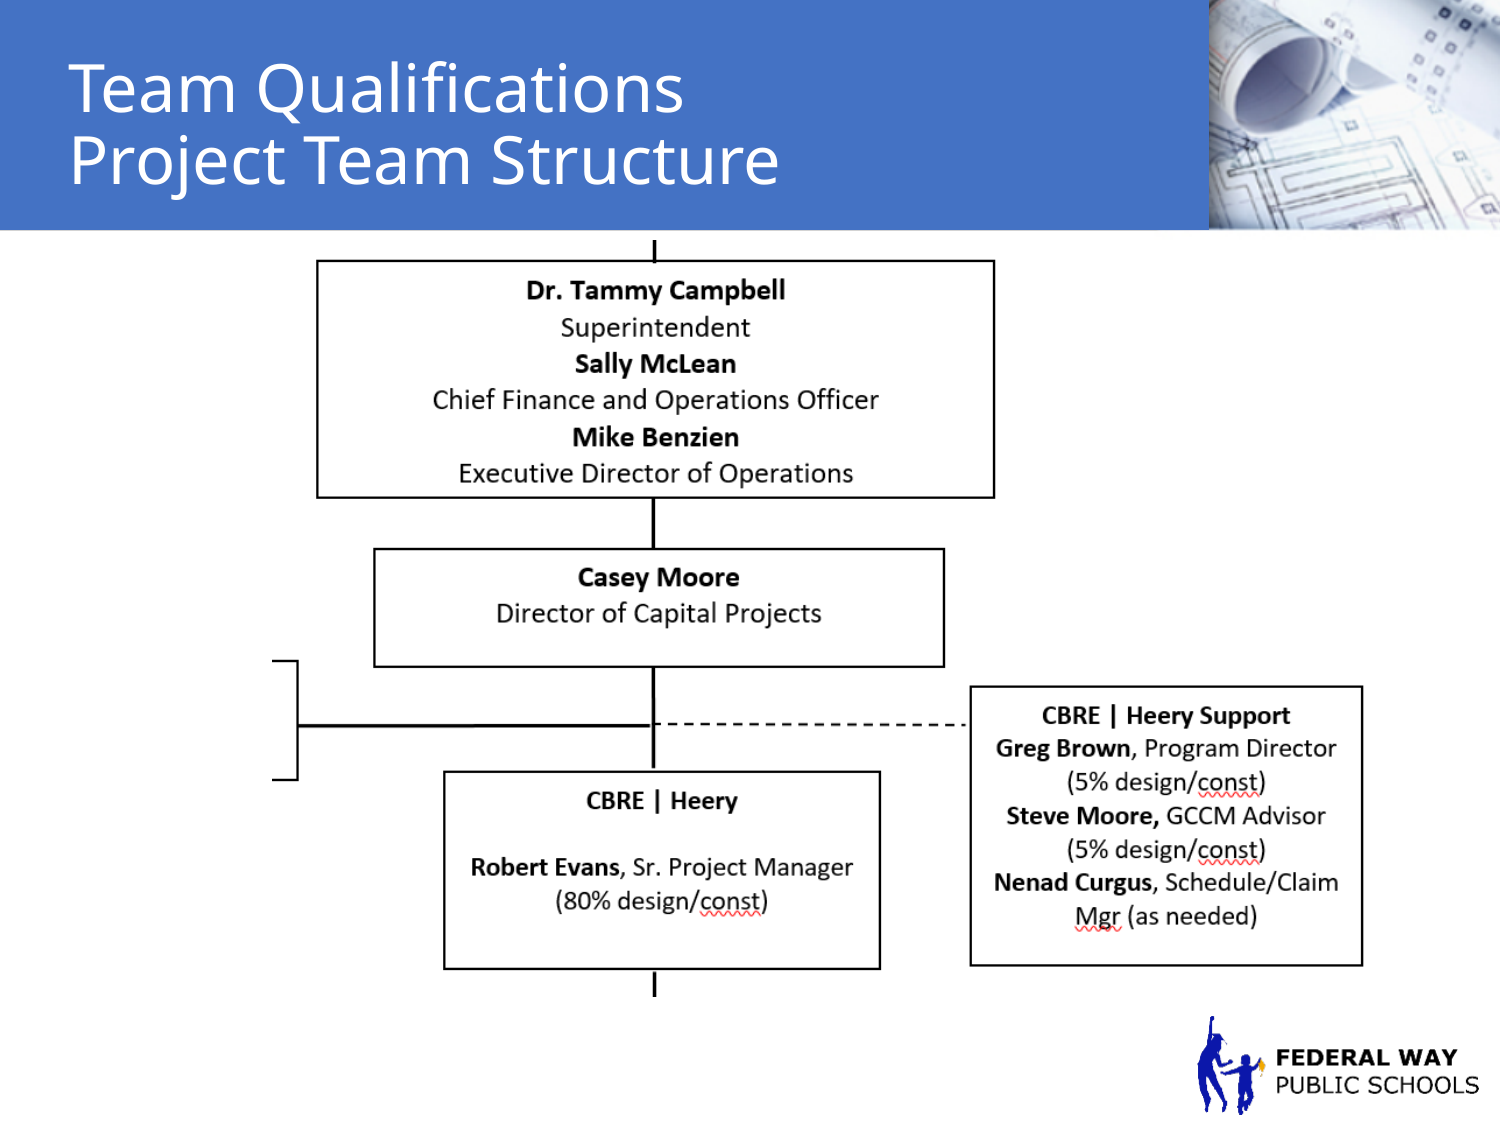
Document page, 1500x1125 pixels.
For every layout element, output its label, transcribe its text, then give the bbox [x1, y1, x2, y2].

title Team Qualifications Project Team Structure [53, 28, 1425, 225]
picture [0, 0, 1500, 1125]
